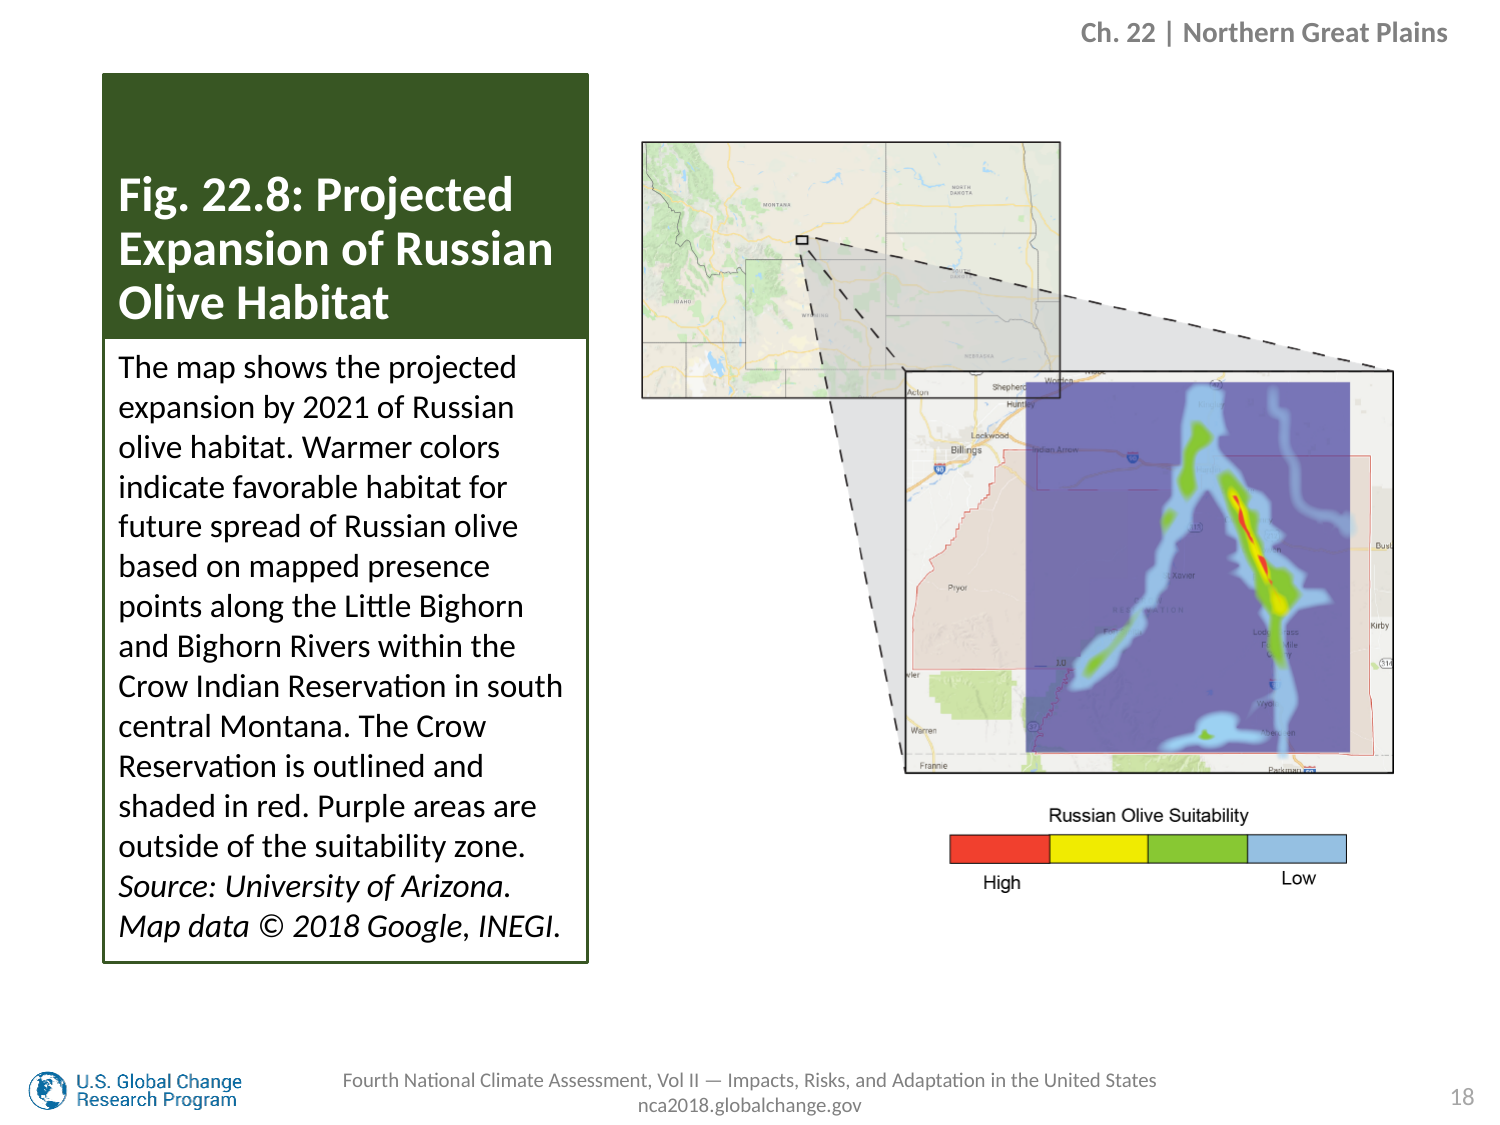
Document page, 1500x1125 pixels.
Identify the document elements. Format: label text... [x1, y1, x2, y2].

list Ch. 22 | Northern Great Plains [34, 10, 1464, 57]
picture [21, 1065, 245, 1116]
list The map shows the projected expansion by 2021 of Russian olive habitat. Warmer colors indicate favorable habitat for future spread of Russian olive based on mapped presence points along the Little Bighorn and Bighorn Rivers within the Crow Indian Reservation in south central Montana. The Crow Reservation is outlined and shaded in red. Purple areas are outside of the suitability zone. Source: University of Arizona. Map data © 2018 Google, INEGI. [102, 336, 589, 964]
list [641, 141, 1394, 895]
title Fig. 22.8: Projected Expansion of Russian Olive Habitat [102, 73, 589, 336]
